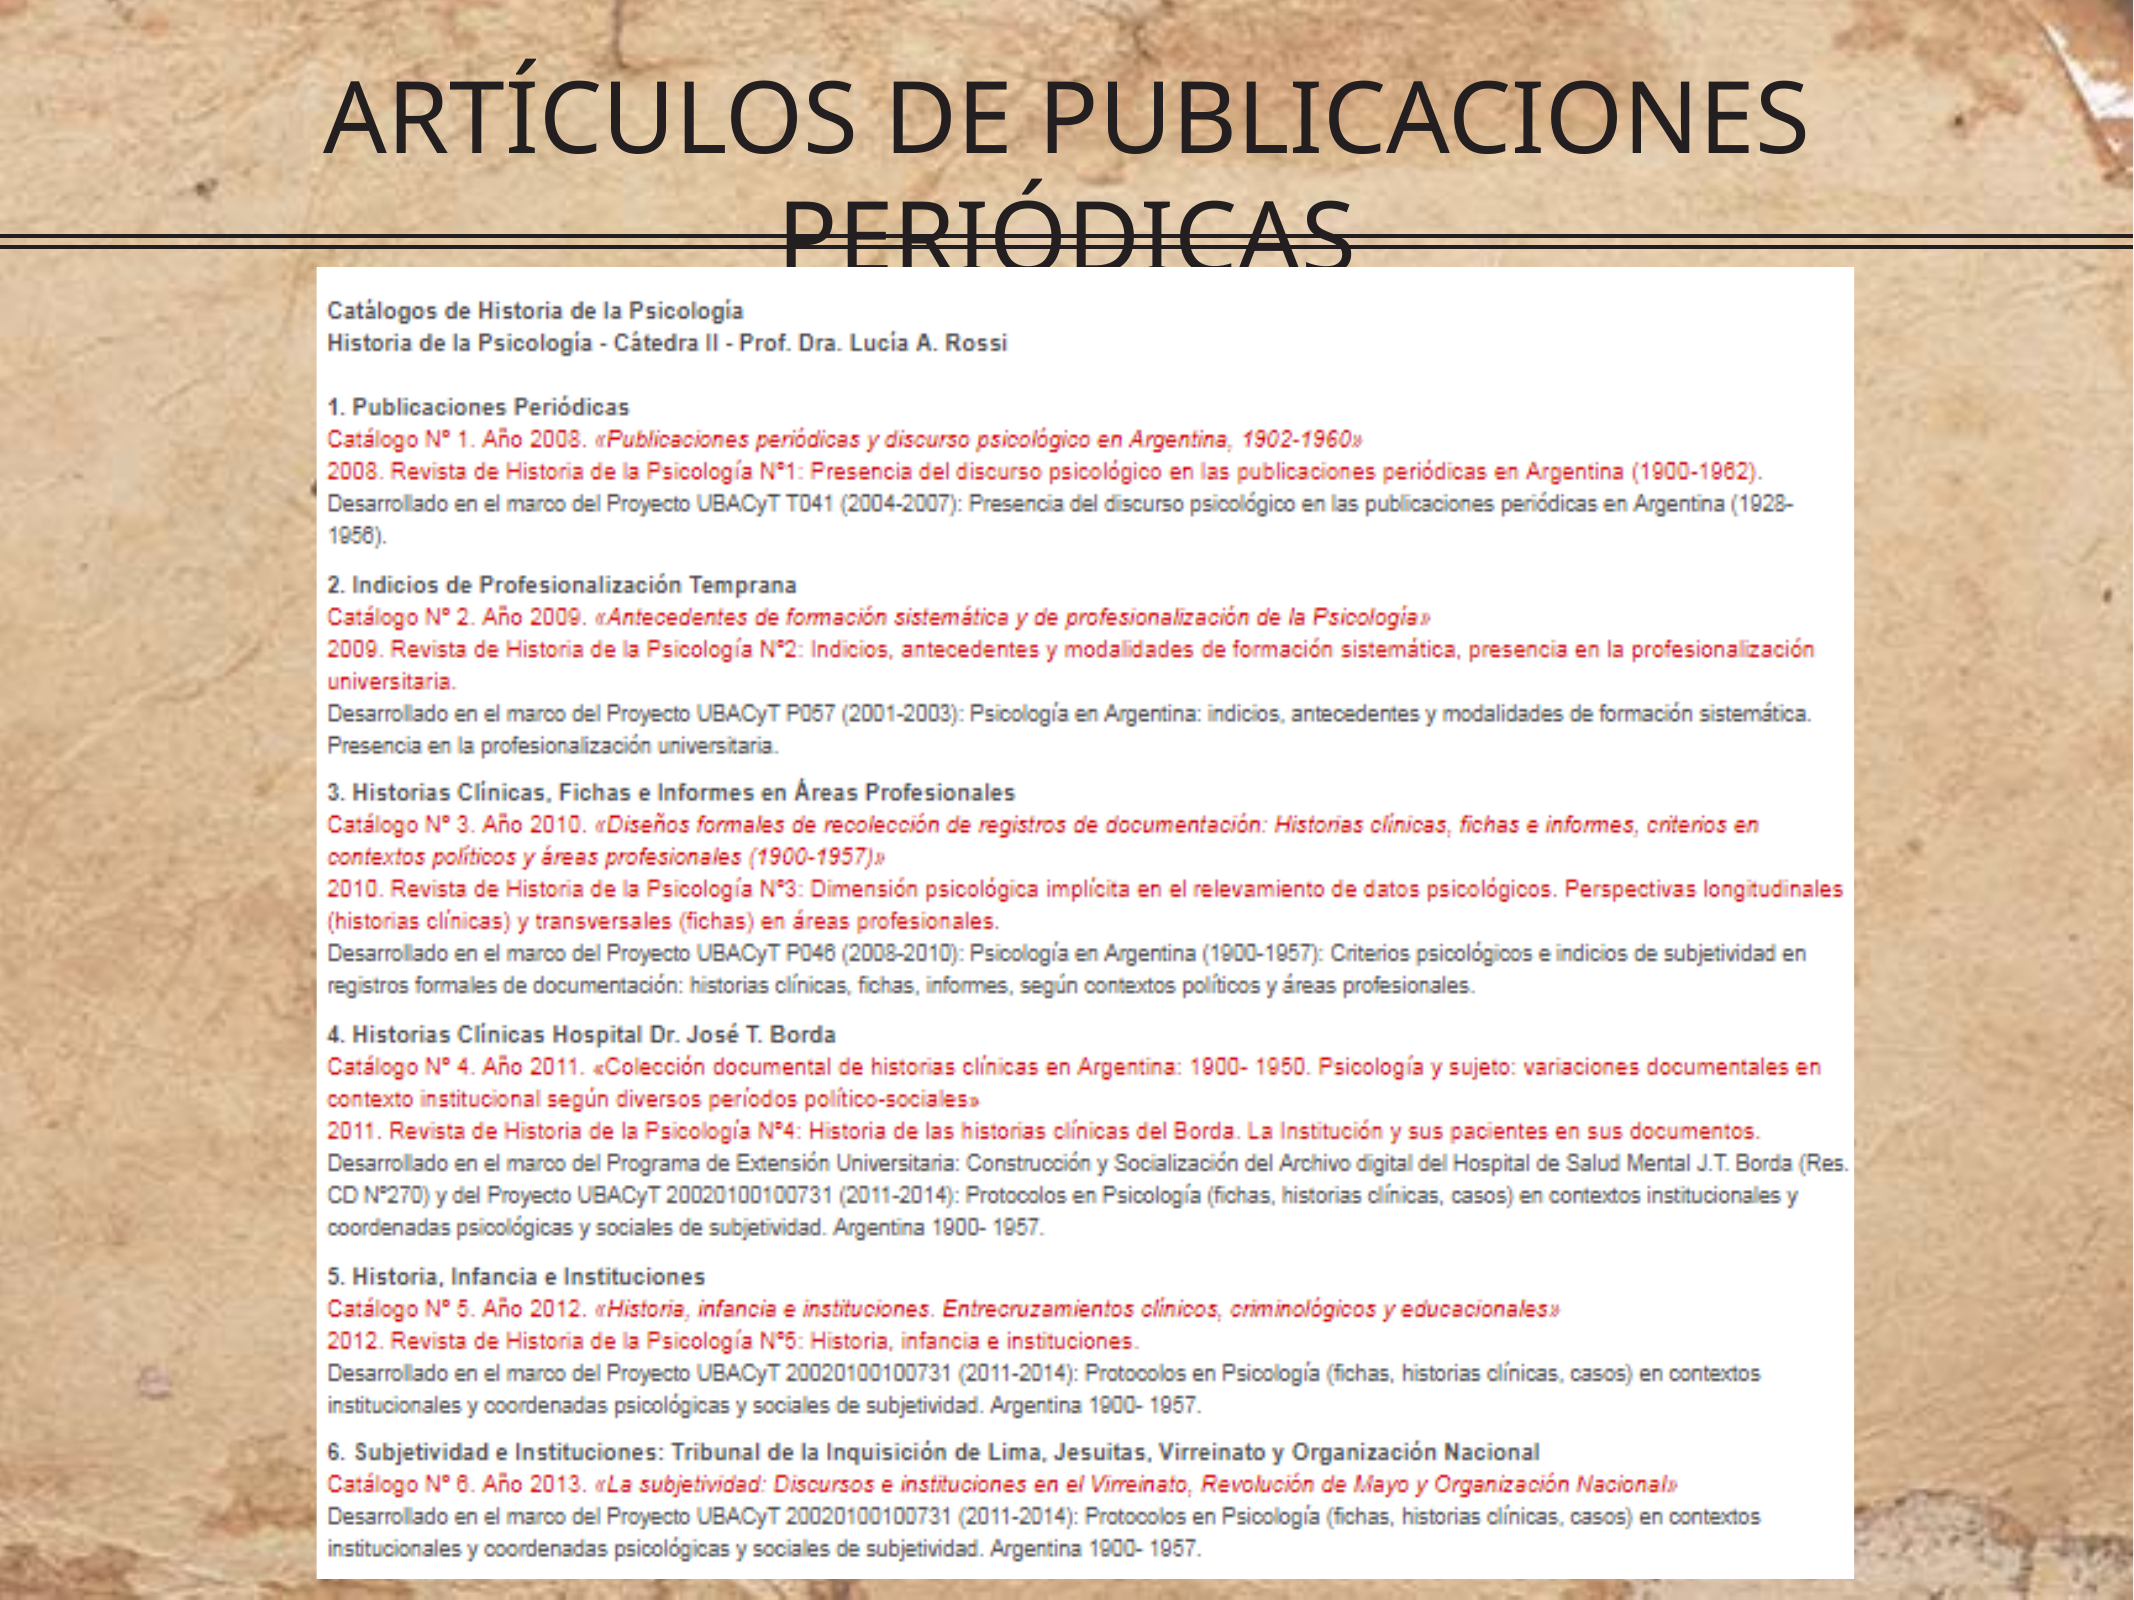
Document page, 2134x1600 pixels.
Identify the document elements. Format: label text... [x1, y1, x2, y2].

picture [0, 248, 2134, 1600]
picture [0, 0, 2134, 235]
picture [2105, 236, 2134, 247]
picture [0, 236, 29, 247]
text_box ARTÍCULOS DE PUBLICACIONES PERIÓDICAS [29, 51, 2105, 294]
